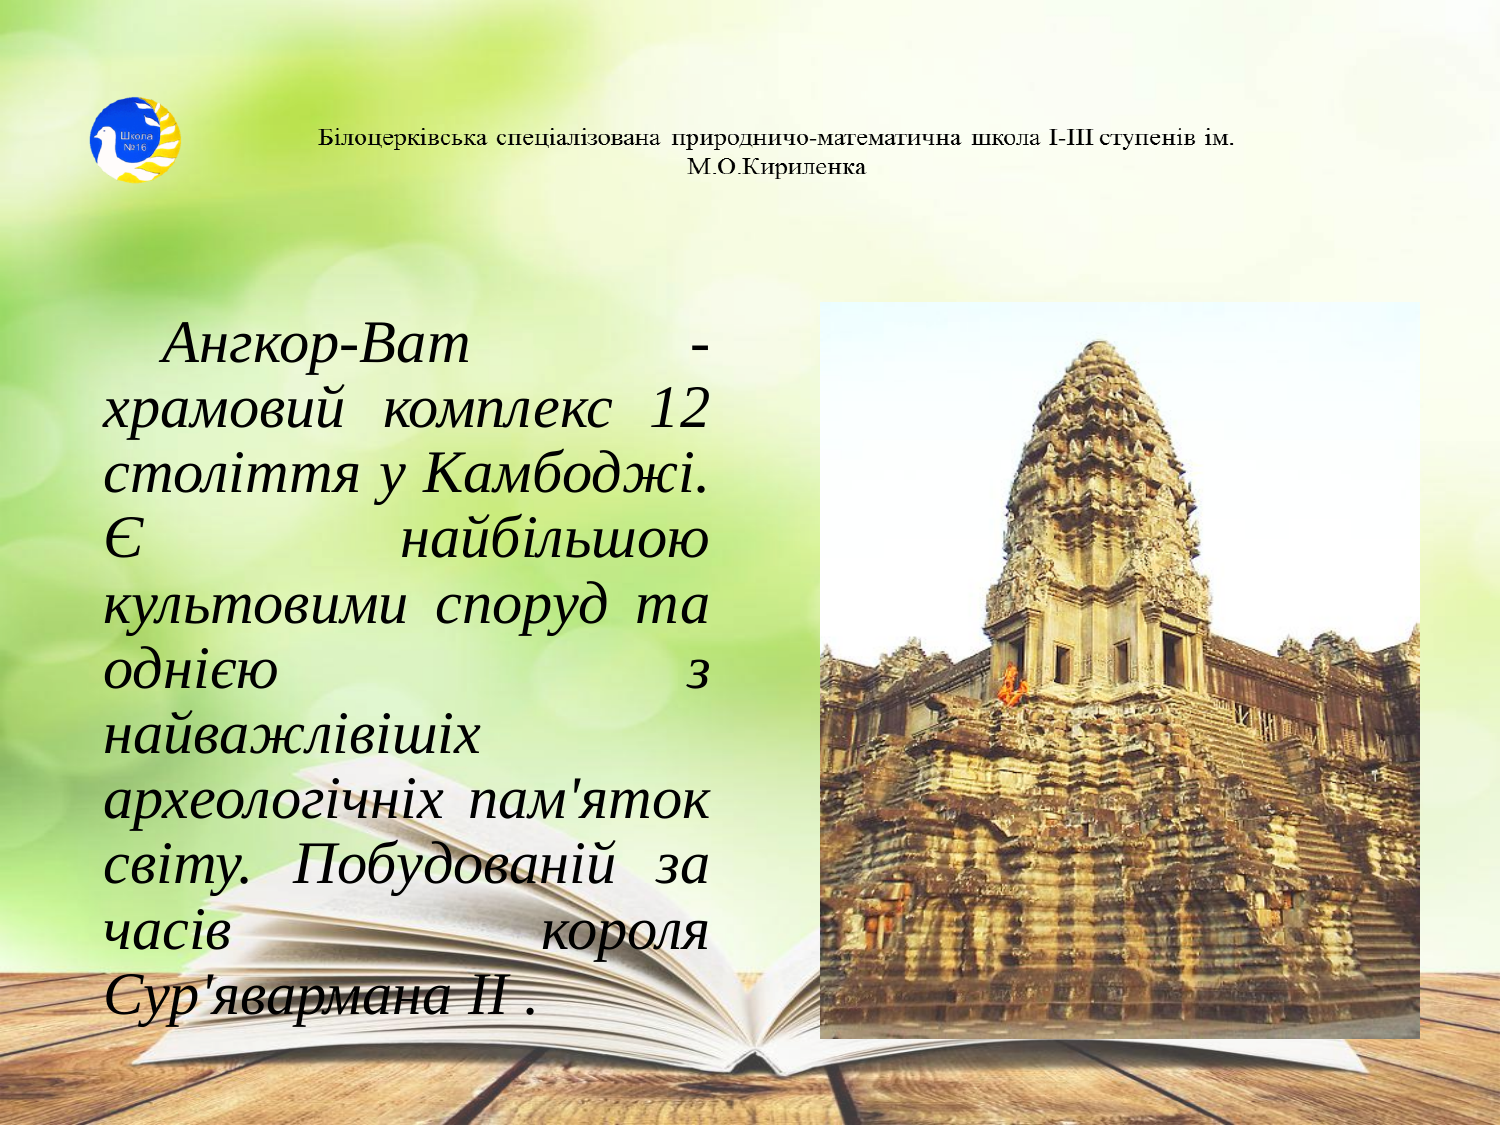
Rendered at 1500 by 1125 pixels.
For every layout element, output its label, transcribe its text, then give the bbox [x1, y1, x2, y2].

picture [820, 302, 1420, 1039]
list Ангкор-Ват - храмовий комплекс 12 століття у Камбоджі. Є найбільшою культовими споруд та однією з найважлівішіх археологічніх пам'яток світу. Побудованій за часів короля Сур'явармана II . [88, 302, 726, 1017]
picture [218, 113, 1335, 195]
picture [88, 95, 182, 185]
